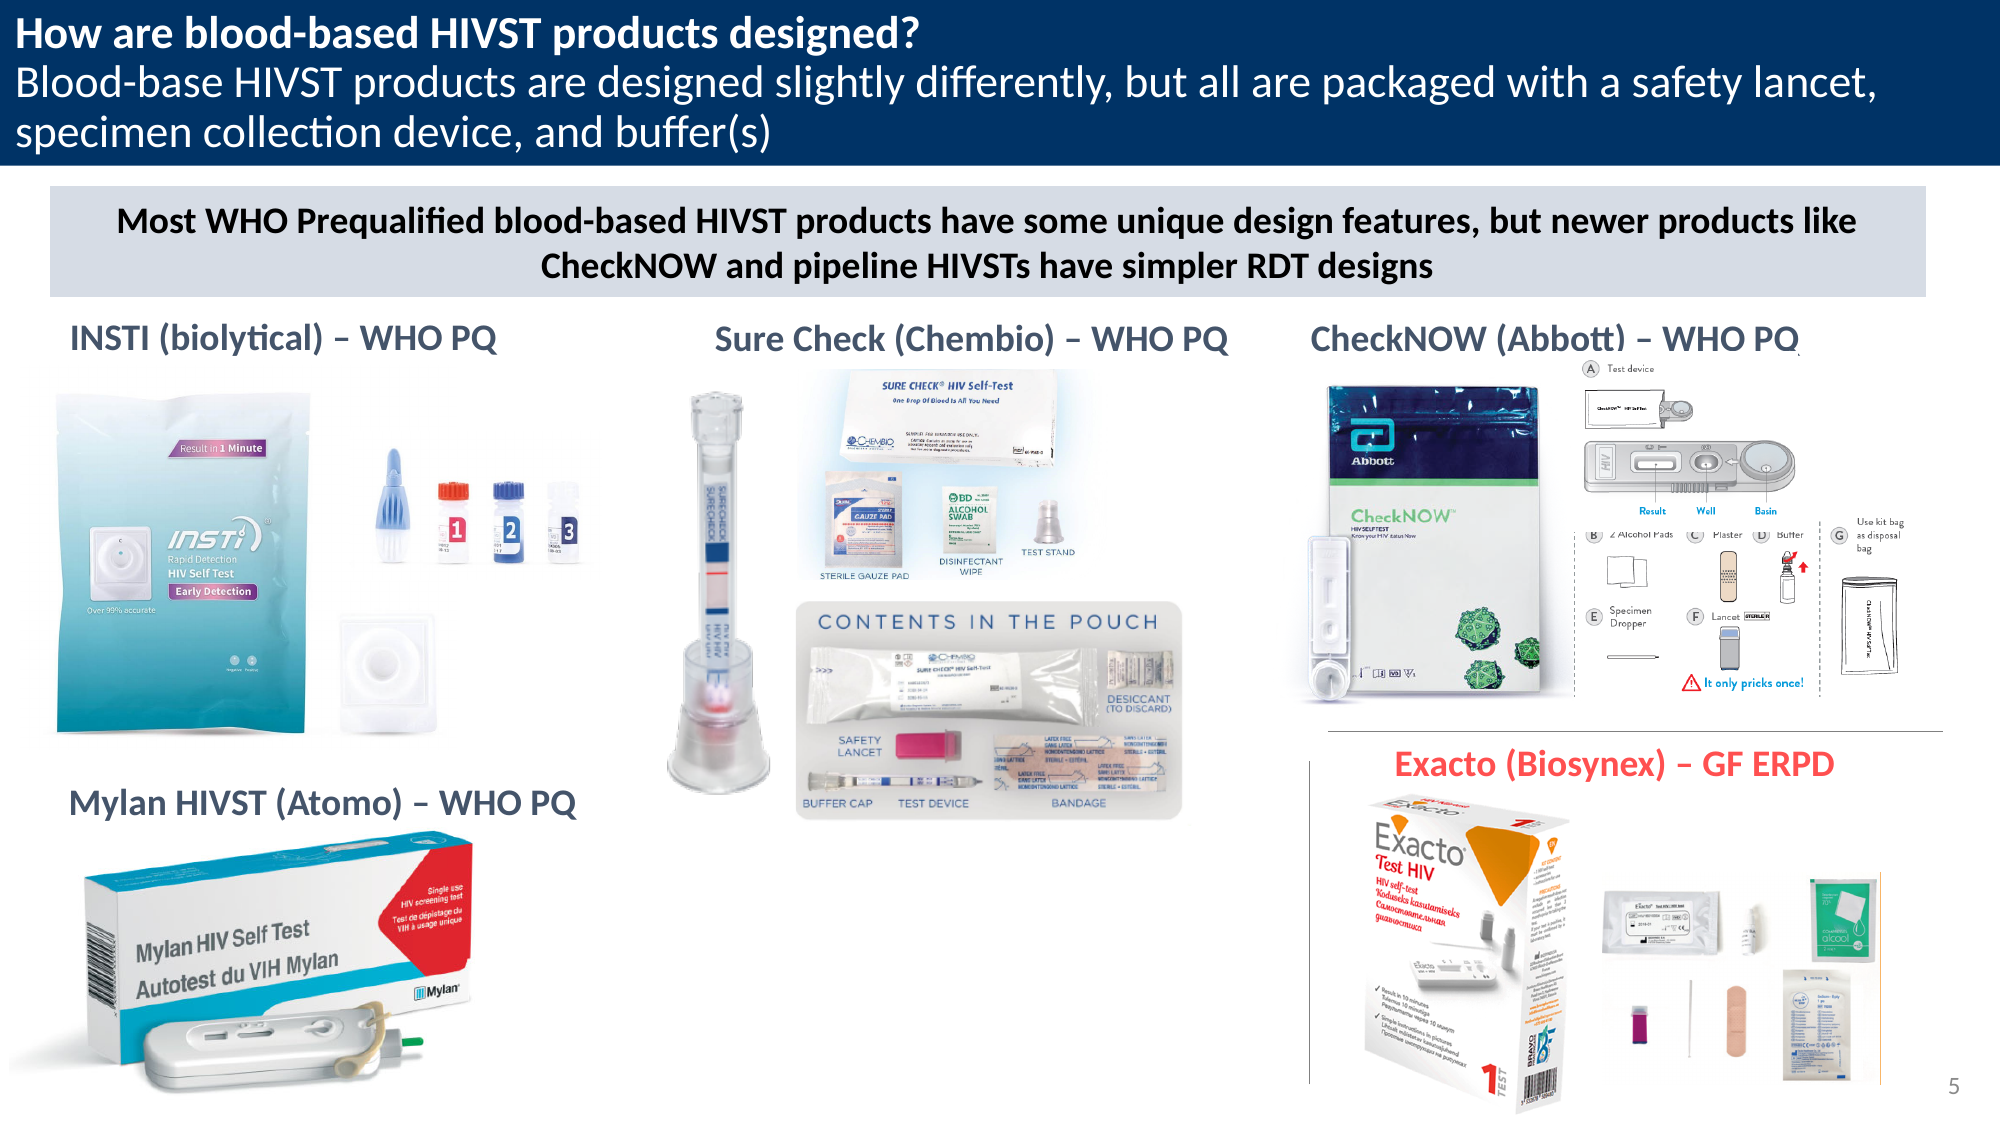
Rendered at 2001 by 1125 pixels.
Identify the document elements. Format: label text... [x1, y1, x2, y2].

text_box Most WHO Prequalified blood-based HIVST products have some unique design features, but newer products like CheckNOW and pipeline HIVSTs have simpler RDT designs [50, 186, 1926, 297]
text_box Exacto (Biosynex) – GF ERPD [1379, 731, 2000, 791]
text_box INSTI (biolytical) – WHO PQ [54, 305, 569, 366]
picture [1602, 872, 1881, 1085]
picture [1350, 780, 1581, 1119]
slide_number 5 [1581, 1054, 1976, 1115]
title How are blood-based HIVST products designed? Blood-base HIVST products are designed slightly differently, but all are packaged with a safety lancet, specimen collection device, and buffer(s) [0, 0, 2000, 166]
picture [9, 365, 1192, 826]
text_box Sure Check (Chembio) – WHO PQ [700, 306, 1251, 367]
text_box Mylan HIVST (Atomo) – WHO PQ [54, 770, 745, 831]
picture [9, 820, 495, 1105]
text_box CheckNOW (Abbott) – WHO PQ [1296, 306, 1836, 367]
picture [1272, 351, 1910, 714]
